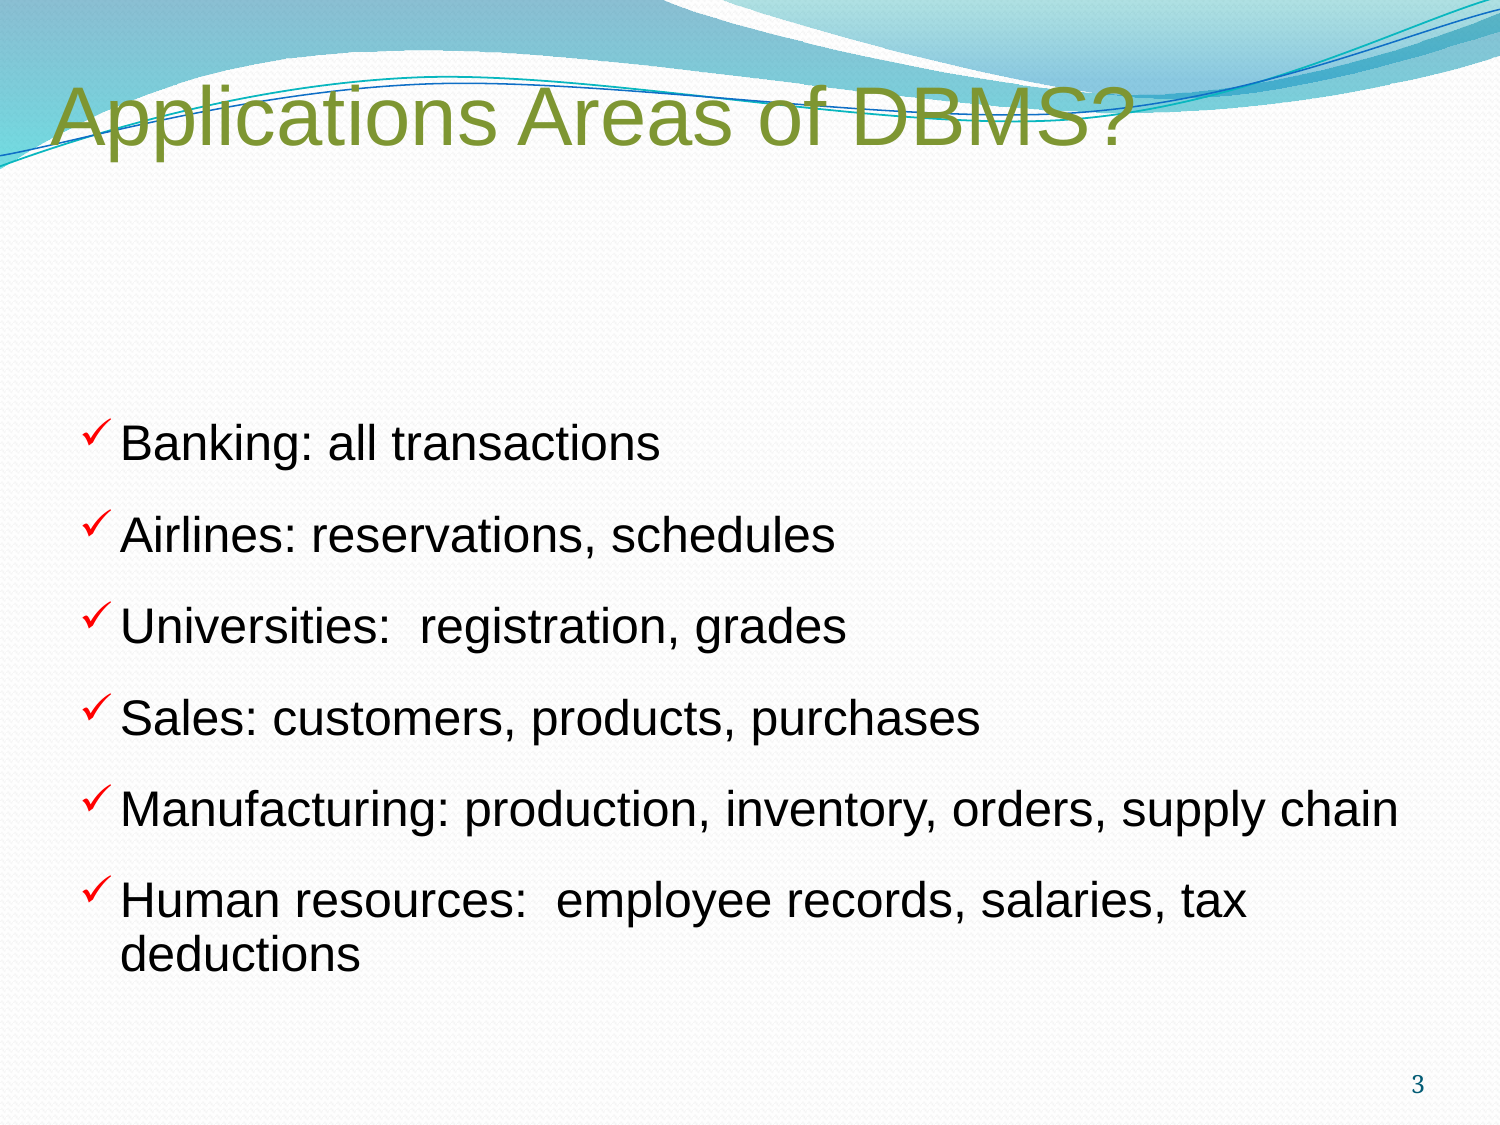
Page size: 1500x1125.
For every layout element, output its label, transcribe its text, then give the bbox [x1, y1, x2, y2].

slide_number 3 [1299, 1042, 1425, 1103]
list Banking: all transactions Airlines: reservations, schedules Universities: registration, grades Sales: customers, products, purchases Manufacturing: production, inventory, orders, supply chain Human resources: employee records, salaries, tax deductions [0, 312, 1500, 1050]
title Applications Areas of DBMS? [50, 62, 1439, 163]
